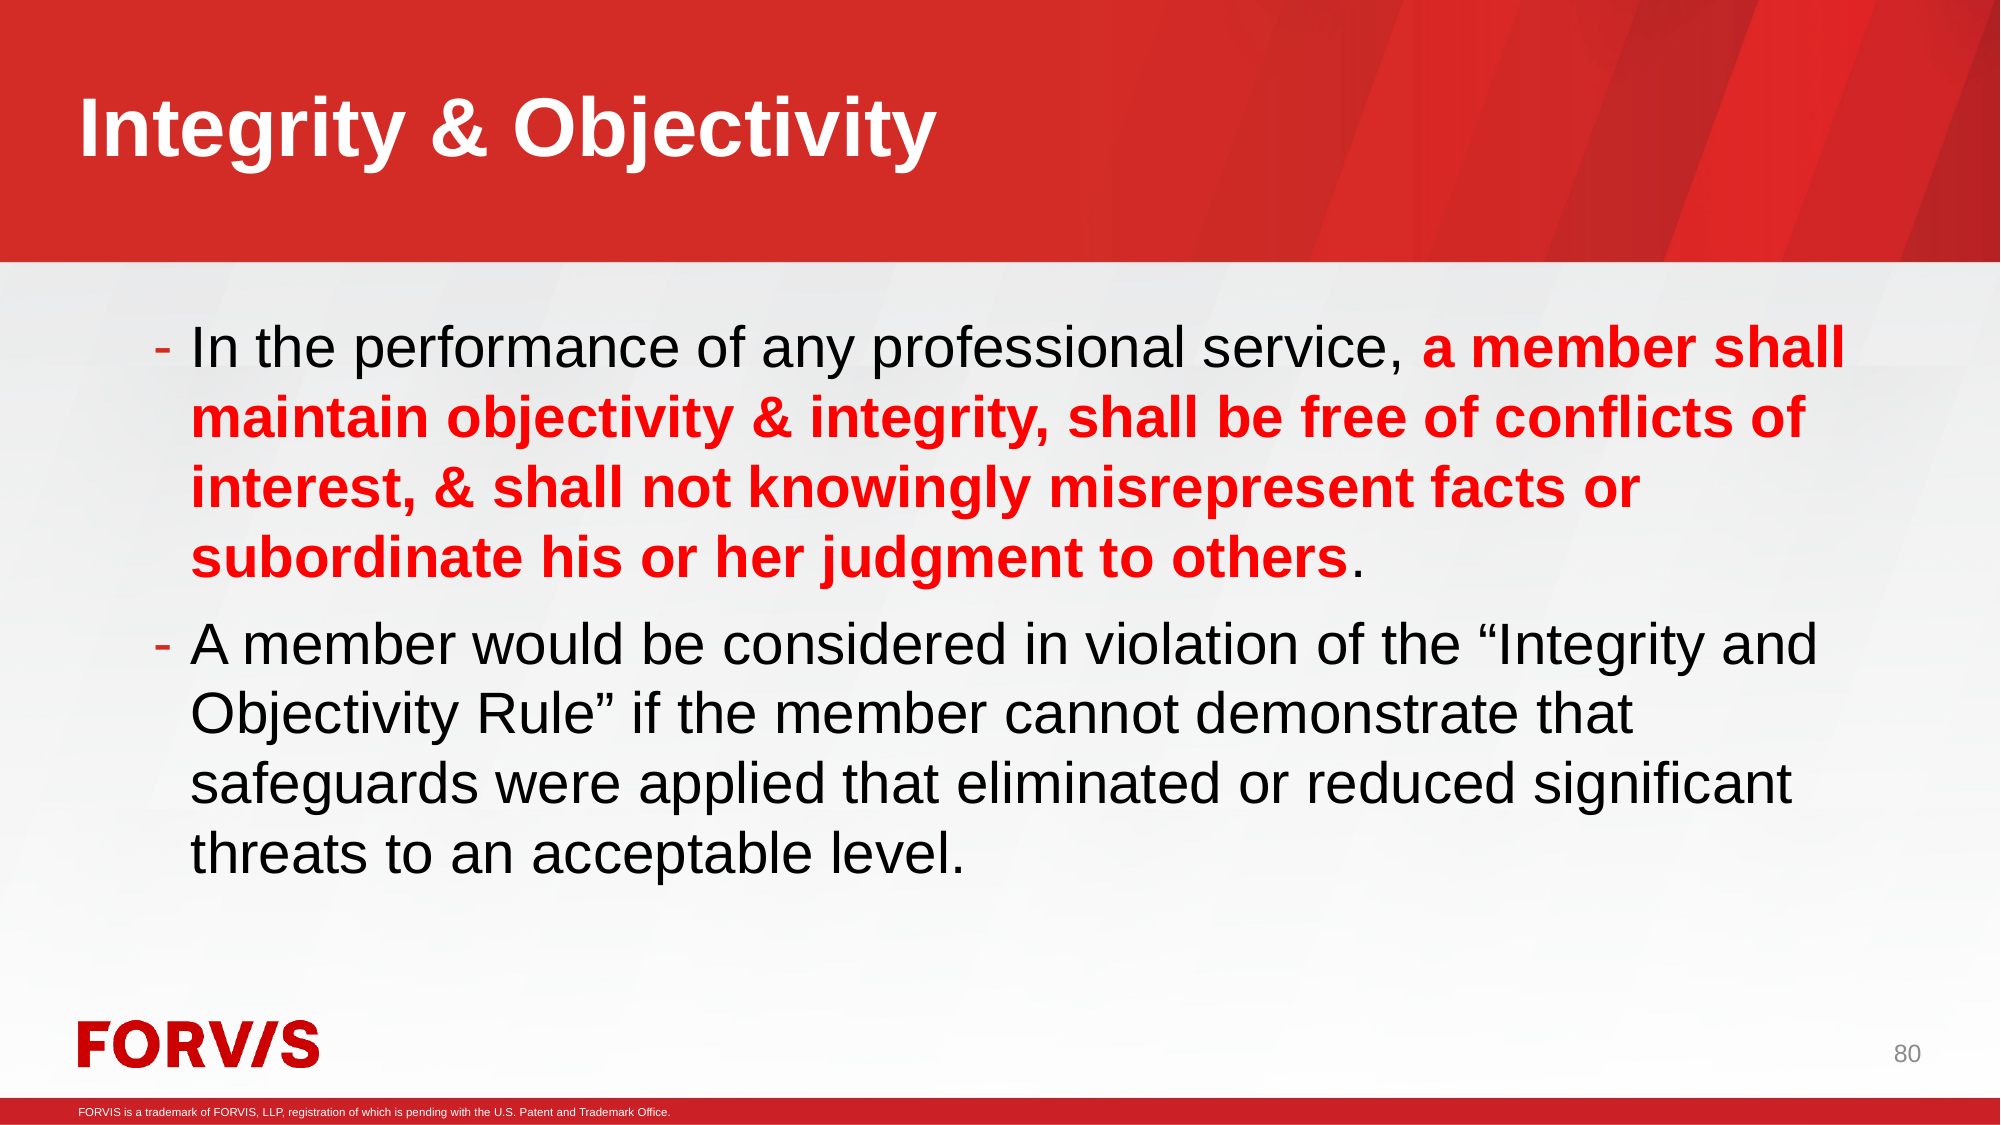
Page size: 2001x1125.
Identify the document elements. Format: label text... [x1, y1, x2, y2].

slide_number 80 [1471, 1046, 1922, 1068]
picture [0, 0, 2000, 1125]
title Integrity & Objectivity [78, 0, 1922, 259]
list In the performance of any professional service, a member shall maintain objectivity & integrity, shall be free of conflicts of interest, & shall not knowingly misrepresent facts or subordinate his or her judgment to others. A member would be considered in violation of the “Integrity and Objectivity Rule” if the member cannot demonstrate that safeguards were applied that eliminated or reduced significant threats to an acceptable level. [78, 301, 1922, 991]
